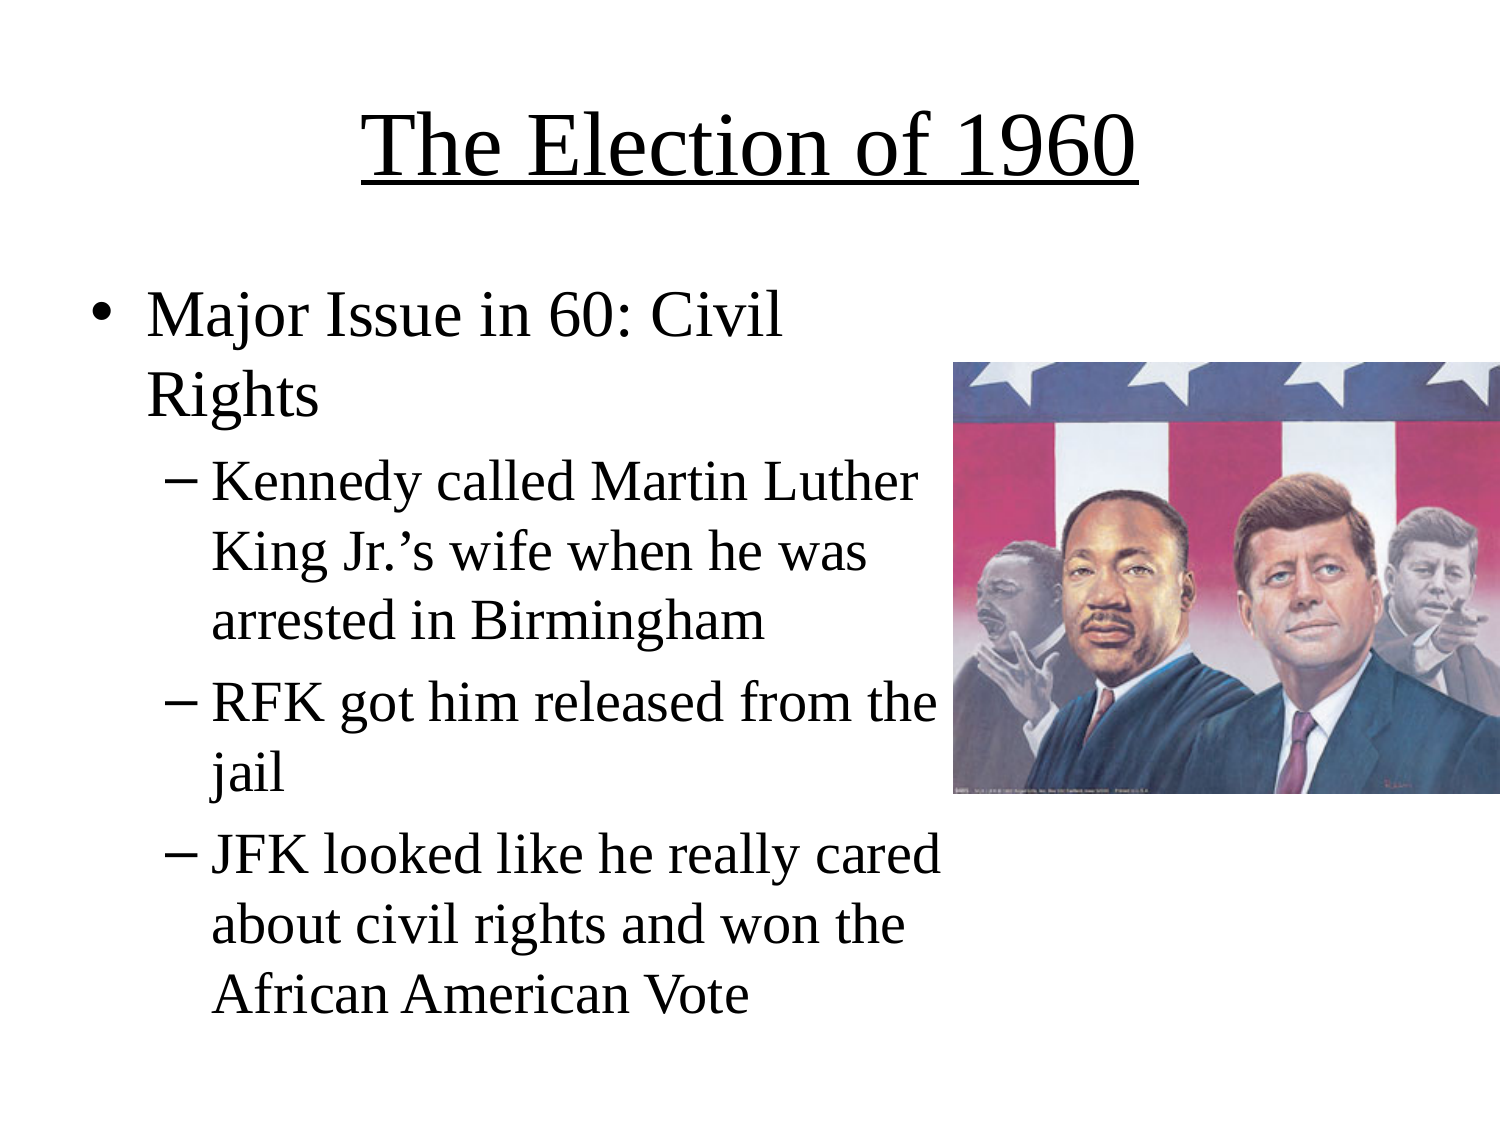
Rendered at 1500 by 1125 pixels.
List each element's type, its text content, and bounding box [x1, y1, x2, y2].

title The Election of 1960 [75, 45, 1425, 233]
picture [952, 362, 1500, 794]
list Major Issue in 60: Civil Rights Kennedy called Martin Luther King Jr.’s wife when he was arrested in Birmingham RFK got him released from the jail JFK looked like he really cared about civil rights and won the African American Vote [75, 262, 988, 1063]
